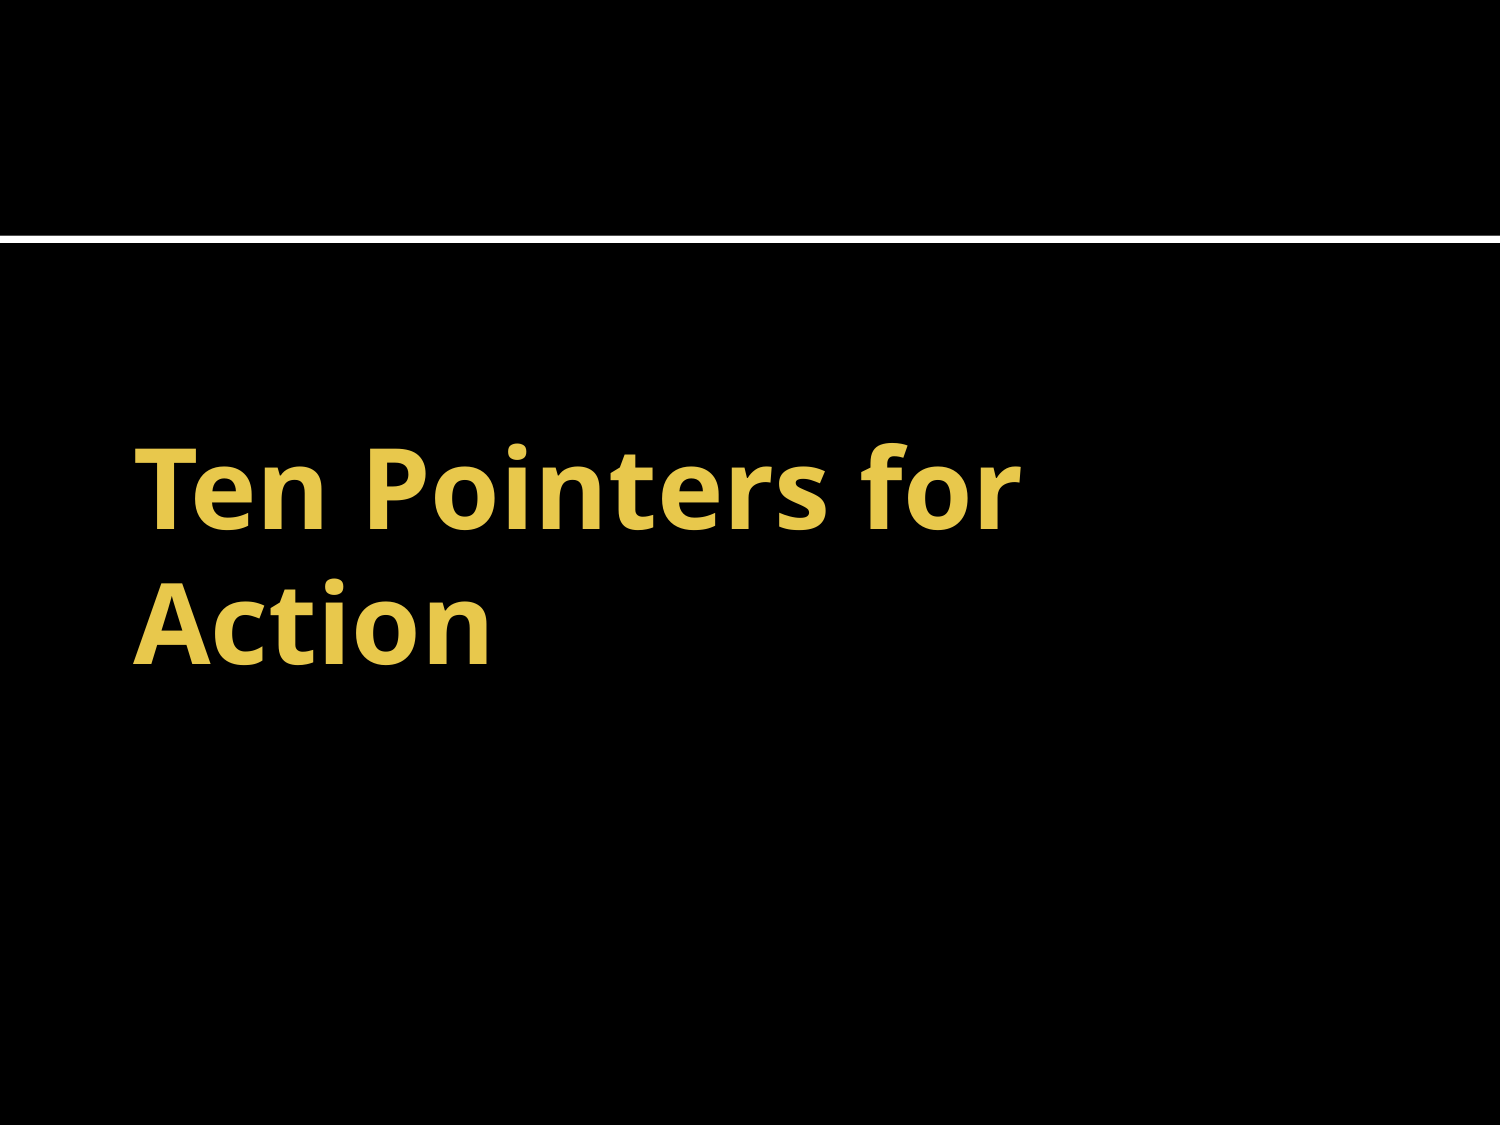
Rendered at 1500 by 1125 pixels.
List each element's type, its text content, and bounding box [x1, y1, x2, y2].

title Ten Pointers for Action [118, 449, 1316, 655]
